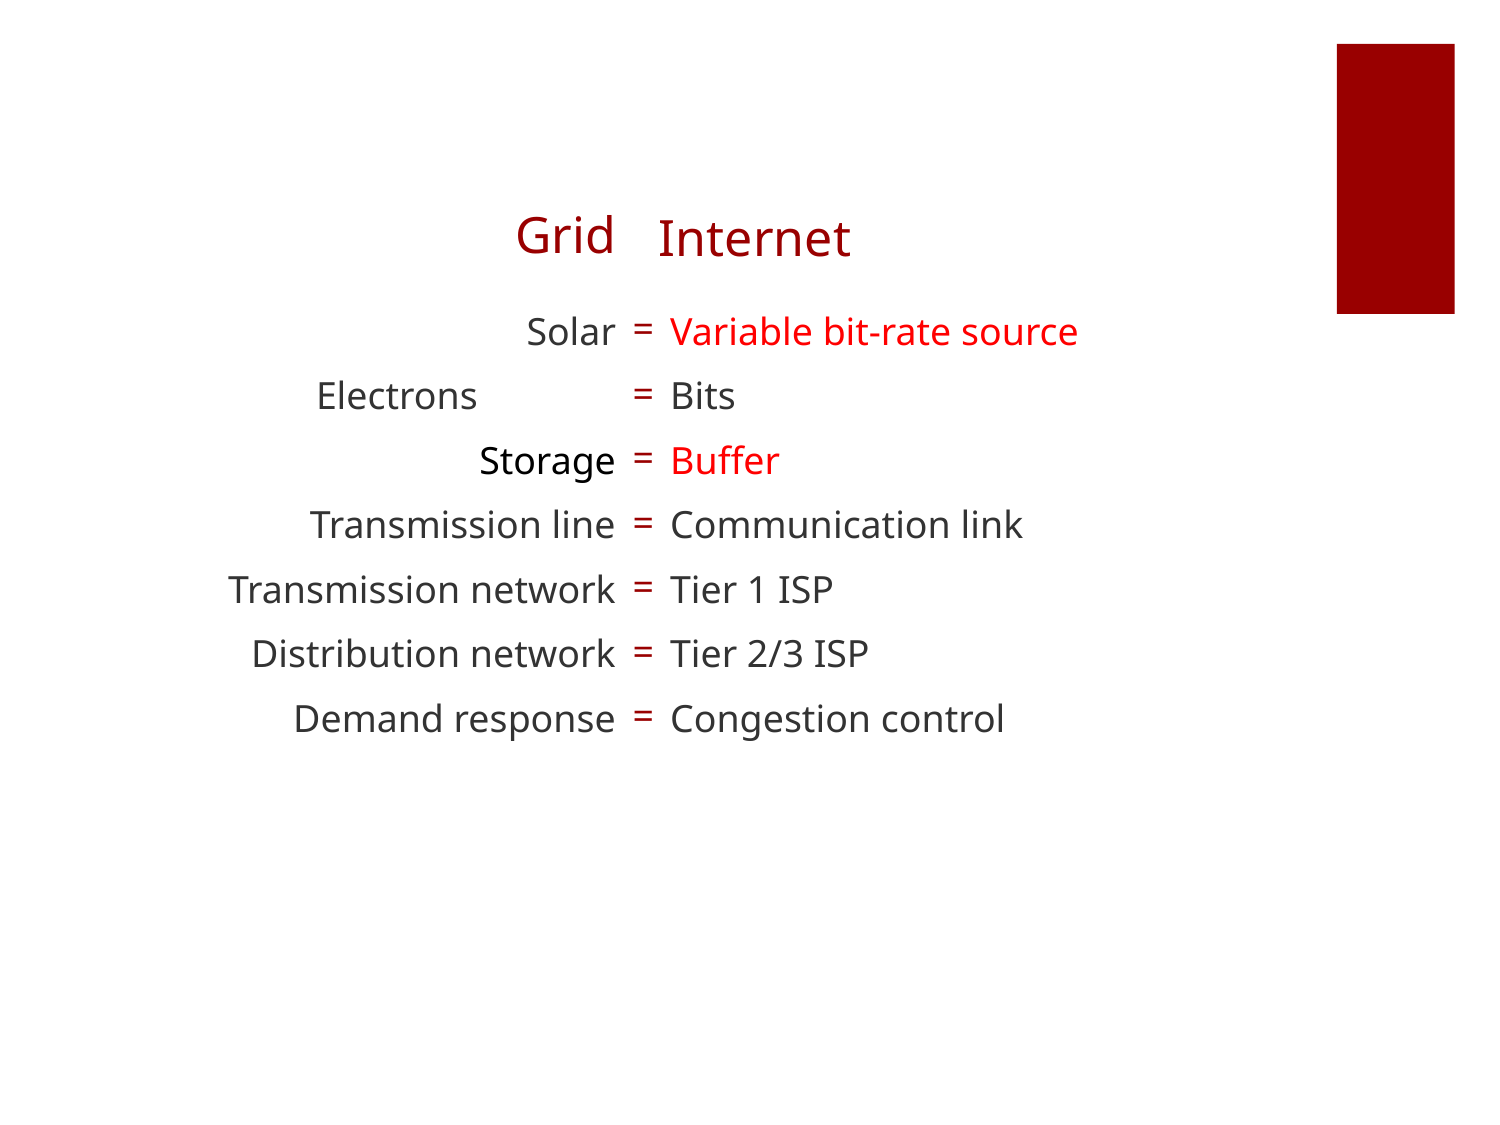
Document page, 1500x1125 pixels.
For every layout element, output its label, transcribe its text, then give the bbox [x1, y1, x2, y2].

list Variable bit-rate source Bits Buffer Communication link Tier 1 ISP Tier 2/3 ISP Congestion control [617, 316, 1203, 881]
list Solar Electrons Storage Transmission line Transmission network Distribution network Demand response [58, 316, 617, 881]
list Internet [622, 169, 901, 274]
list Grid [432, 166, 699, 272]
